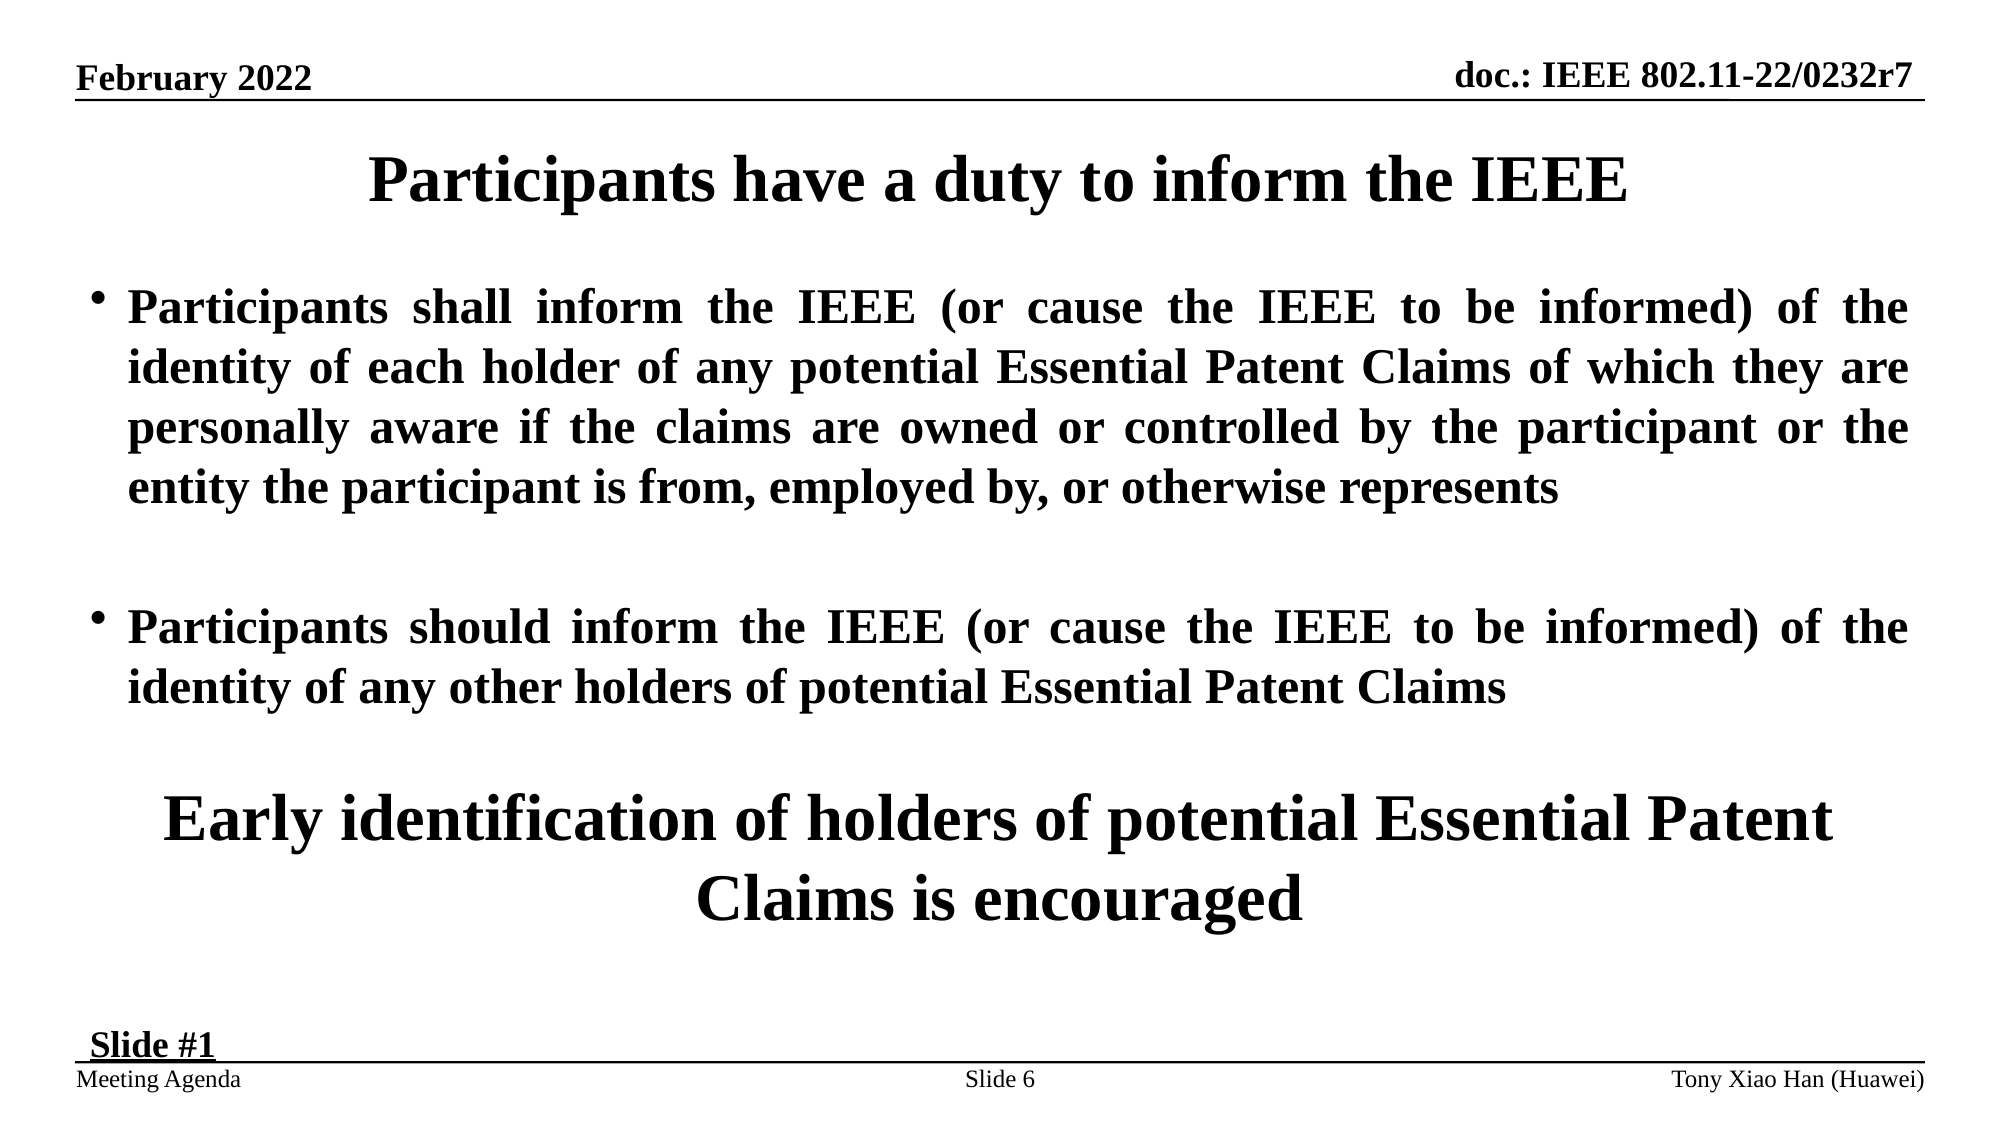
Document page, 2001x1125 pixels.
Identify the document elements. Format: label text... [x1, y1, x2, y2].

text_box Participants shall inform the IEEE (or cause the IEEE to be informed) of the identity of each holder of any potential Essential Patent Claims of which they are personally aware if the claims are owned or controlled by the participant or the entity the participant is from, employed by, or otherwise represents Participants should inform the IEEE (or cause the IEEE to be informed) of the identity of any other holders of potential Essential Patent Claims Early identification of holders of potential Essential Patent Claims is encouraged [75, 246, 1925, 1100]
text_box Slide #1 [75, 1012, 232, 1073]
text_box [337, 37, 1688, 163]
text_box Participants have a duty to inform the IEEE [350, 87, 1650, 263]
